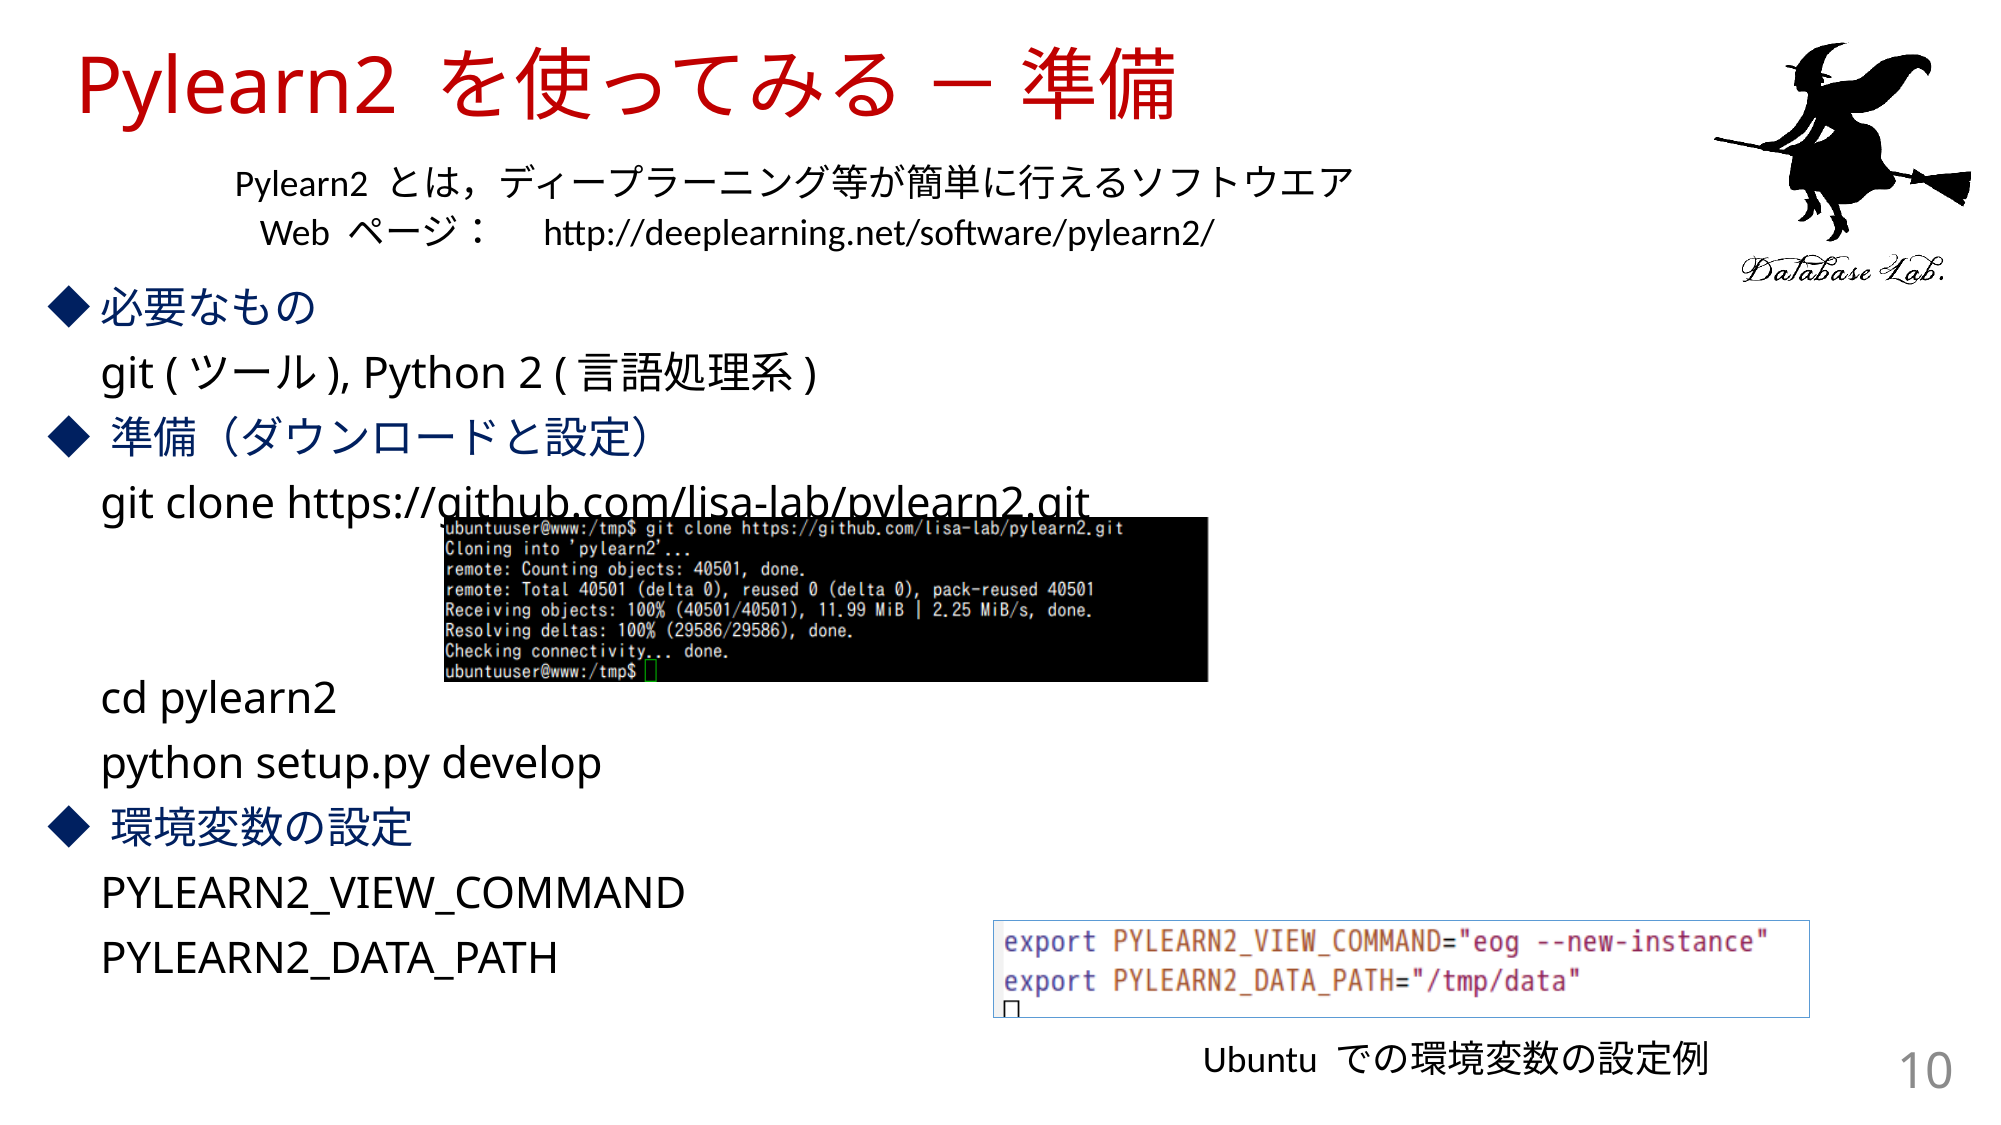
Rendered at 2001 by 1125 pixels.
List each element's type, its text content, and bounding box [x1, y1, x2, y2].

text_box Web ページ： http://deeplearning.net/software/pylearn2/ [244, 212, 1231, 261]
picture [1708, 37, 1976, 289]
picture [993, 920, 1810, 1018]
text_box Ubuntu での環境変数の設定例 [1188, 1027, 1726, 1088]
slide_number 10 [1519, 1042, 1970, 1103]
text_box Pylearn2 とは，ディープラーニング等が簡単に行えるソフトウエア [220, 151, 1370, 212]
picture [444, 517, 1209, 682]
title Pylearn2 を使ってみる － 準備 [59, 37, 1785, 139]
list ◆必要なもの git (ツール), Python 2 (言語処理系) ◆ 準備（ダウンロードと設定） git clone https://github.com/lisa-lab/pylearn2.git cd pylearn2 python setup.py develop ◆ 環境変数の設定 PYLEARN2_VIEW_COMMAND PYLEARN2_DATA_PATH [32, 278, 1758, 993]
